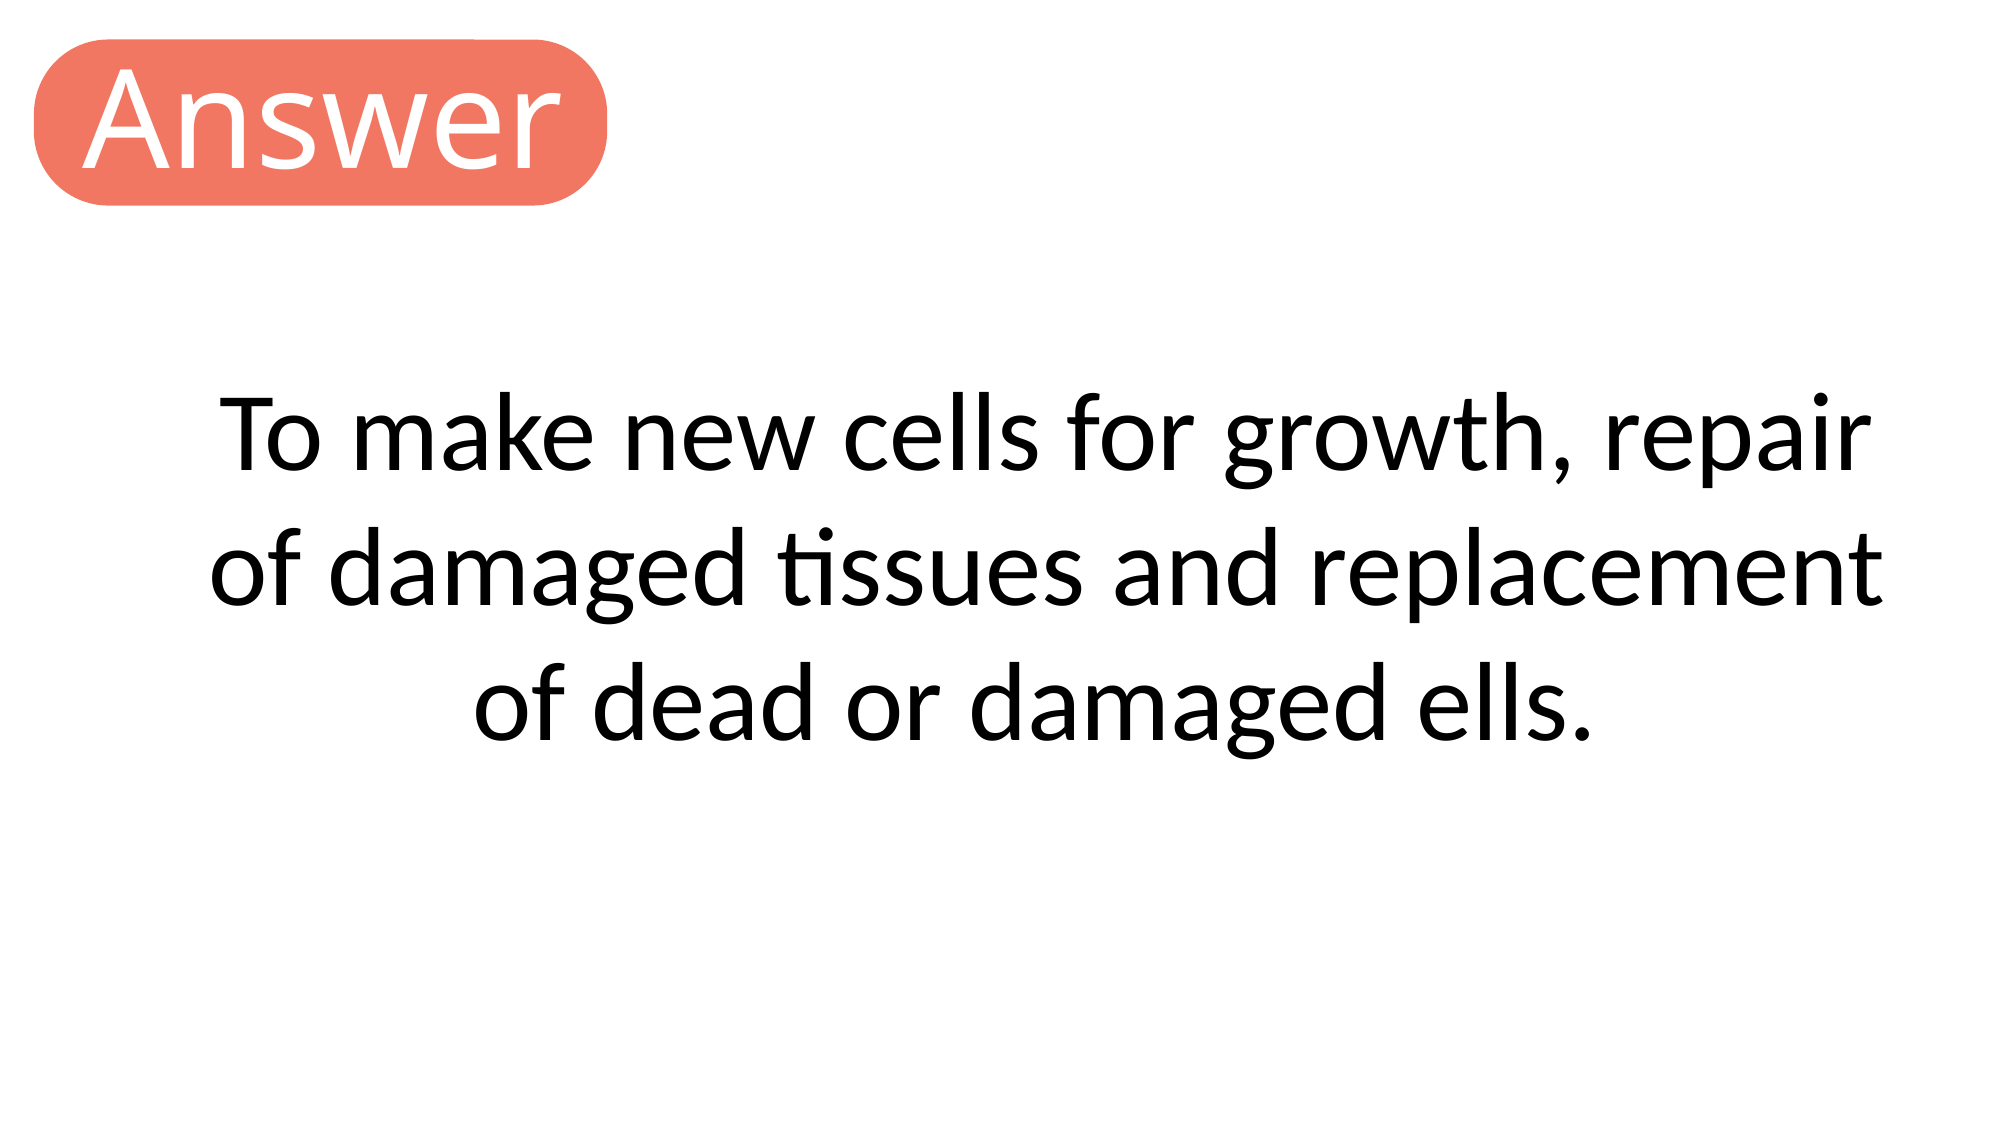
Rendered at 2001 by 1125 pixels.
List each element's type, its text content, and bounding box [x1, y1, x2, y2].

text_box To make new cells for growth, repair of damaged tissues and replacement of dead or damaged ells. [171, 350, 1924, 771]
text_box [17, 23, 629, 206]
